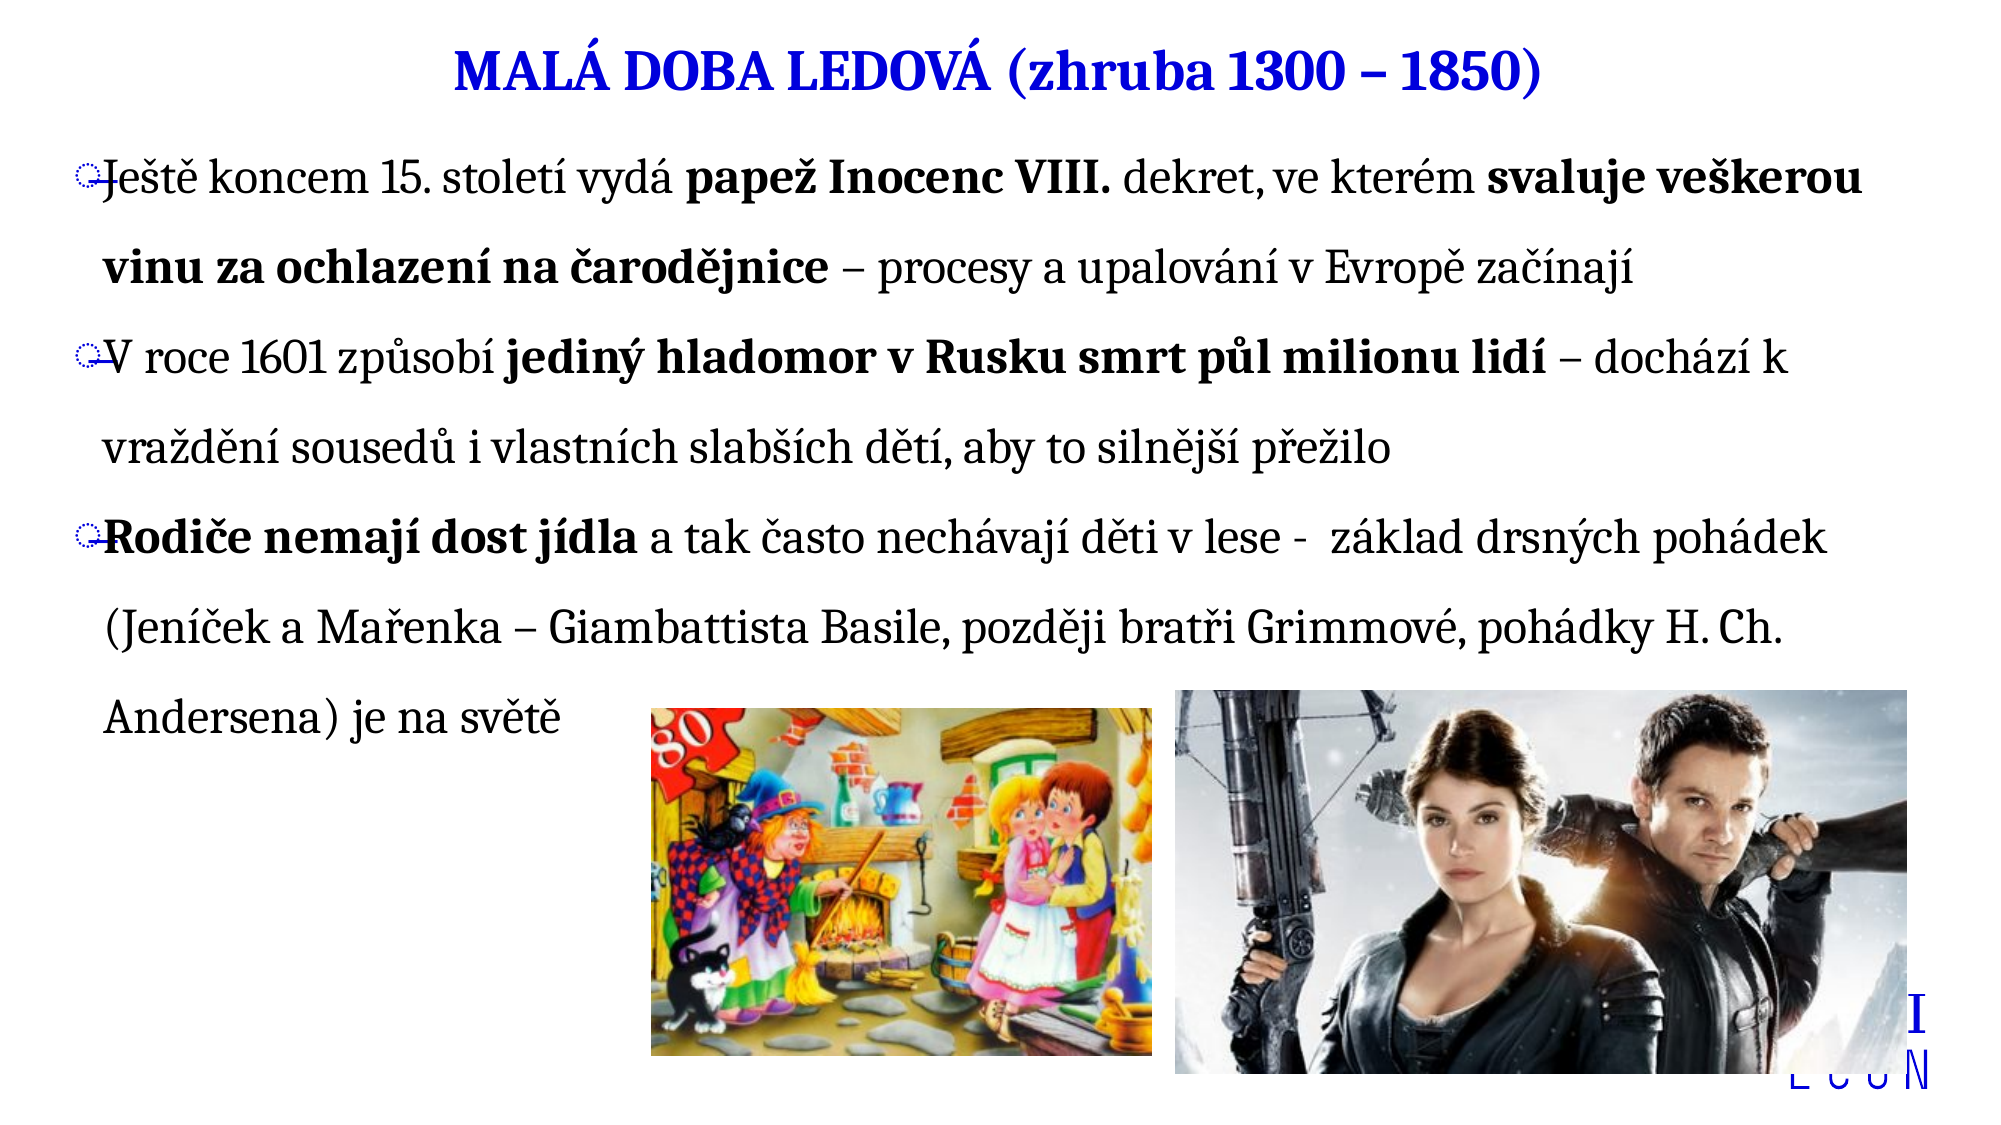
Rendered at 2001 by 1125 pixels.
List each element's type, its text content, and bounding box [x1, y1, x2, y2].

list Ještě koncem 15. století vydá papež Inocenc VIII. dekret, ve kterém svaluje veškerou vinu za ochlazení na čarodějnice – procesy a upalování v Evropě začínají V roce 1601 způsobí jediný hladomor v Rusku smrt půl milionu lidí – dochází k vraždění sousedů i vlastních slabších dětí, aby to silnější přežilo Rodiče nemají dost jídla a tak často nechávají děti v lese - základ drsných pohádek (Jeníček a Mařenka – Giambattista Basile, později bratři Grimmové, pohádky H. Ch. Andersena) je na světě [62, 113, 1964, 1106]
picture [1175, 690, 1908, 1075]
title MALÁ DOBA LEDOVÁ (zhruba 1300 – 1850) [324, 19, 1675, 88]
picture [651, 708, 1153, 1056]
